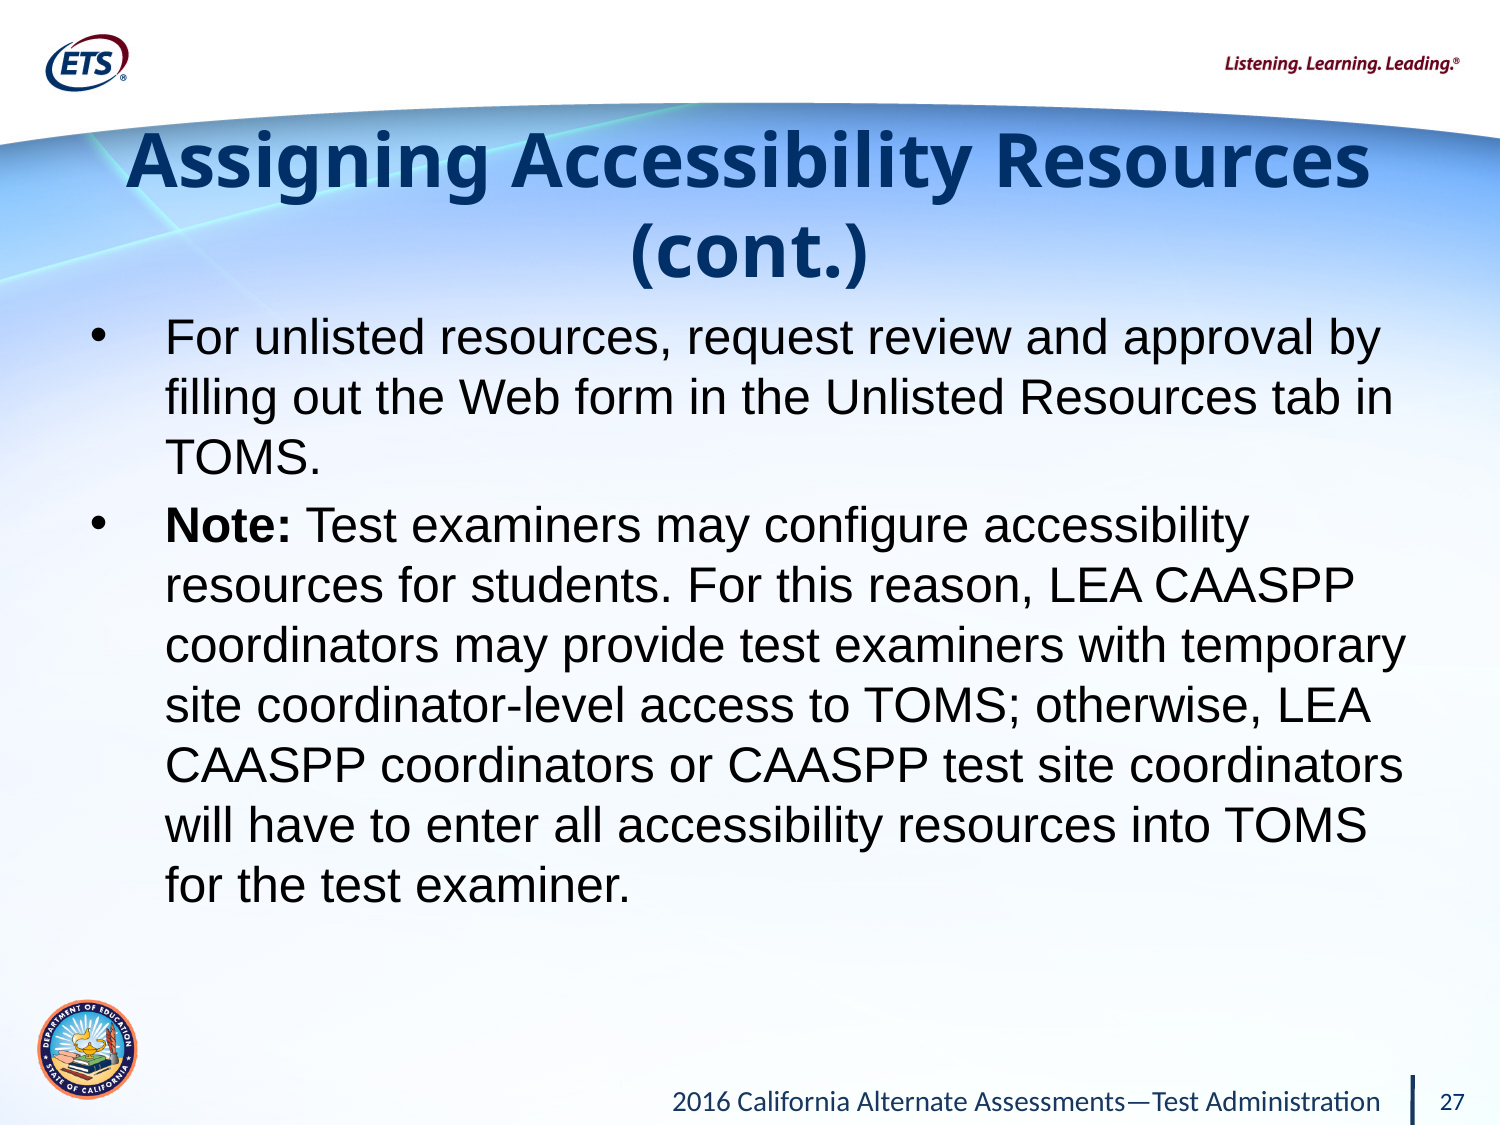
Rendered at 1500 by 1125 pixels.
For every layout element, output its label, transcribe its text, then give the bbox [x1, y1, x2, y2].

picture [0, 0, 1500, 149]
list For unlisted resources, request review and approval by filling out the Web form in the Unlisted Resources tab in TOMS. Note: Test examiners may configure accessibility resources for students. For this reason, LEA CAASPP coordinators may provide test examiners with temporary site coordinator-level access to TOMS; otherwise, LEA CAASPP coordinators or CAASPP test site coordinators will have to enter all accessibility resources into TOMS for the test examiner. [75, 296, 1425, 916]
title Assigning Accessibility Resources (cont.) [0, 149, 1500, 255]
picture [0, 255, 1500, 1125]
